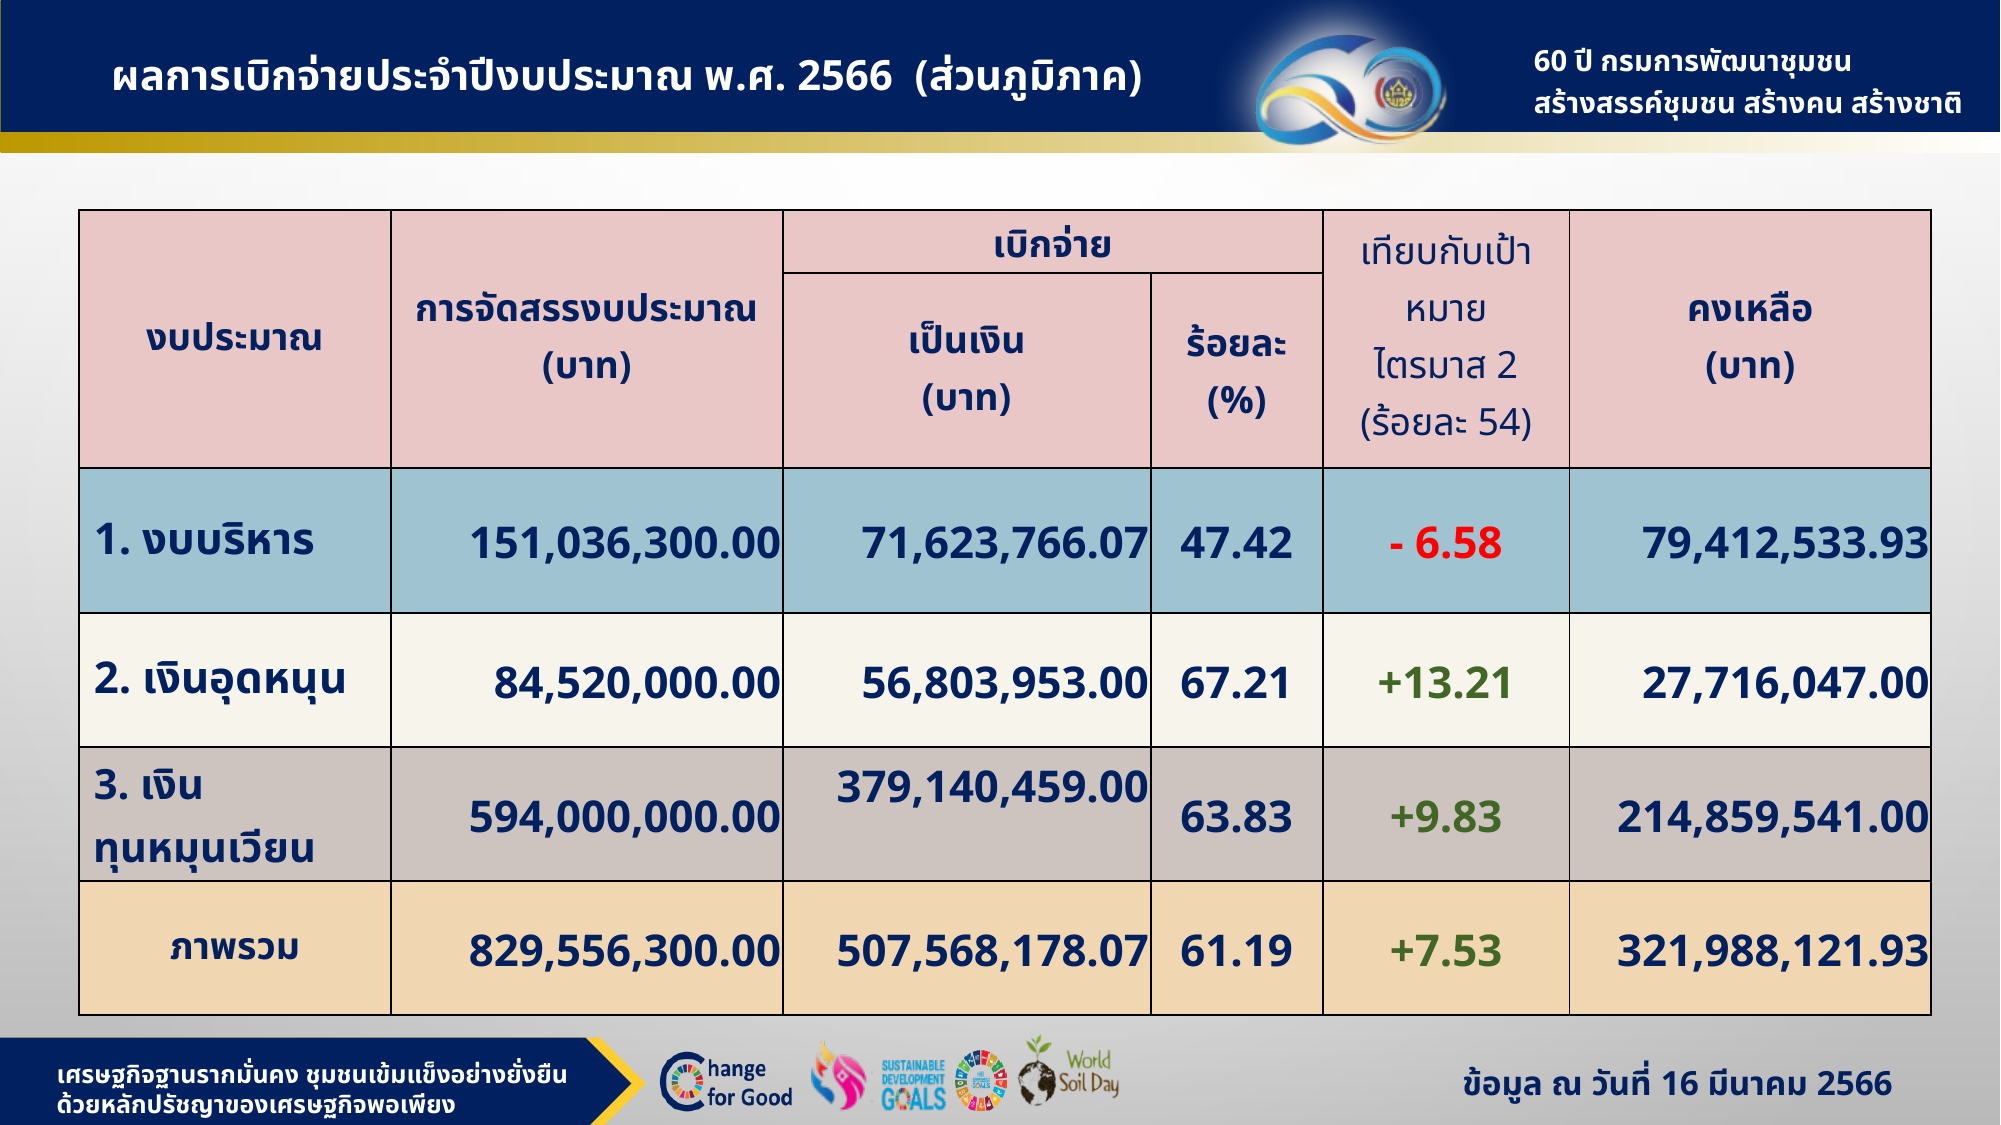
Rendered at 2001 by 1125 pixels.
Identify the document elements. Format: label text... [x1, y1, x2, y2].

table_cell 67.21 [1152, 614, 1322, 746]
text_box ข้อมูล ณ วันที่ 16 มีนาคม 2566 [1447, 1055, 2000, 1110]
table_cell 61.19 [1152, 882, 1322, 1014]
table_cell 63.83 [1152, 748, 1322, 880]
table_cell 71,623,766.07 [784, 469, 1150, 612]
table_cell ร้อยละ (%) [1152, 274, 1322, 467]
table_header คงเหลือ (บาท) [1570, 243, 1930, 467]
table_cell 379,140,459.00 [784, 748, 1150, 880]
table_header เบิกจ่าย [784, 243, 1322, 272]
table_cell 3. เงินทุนหมุนเวียน [80, 748, 390, 880]
table_cell 594,000,000.00 [392, 748, 782, 880]
table_cell 321,988,121.93 [1570, 882, 1930, 1014]
table_cell +7.53 [1324, 882, 1569, 1014]
table_cell 214,859,541.00 [1570, 748, 1930, 880]
table_cell ภาพรวม [80, 882, 390, 1014]
table_header เทียบกับเป้าหมาย ไตรมาส 2 (ร้อยละ 54) [1324, 243, 1569, 467]
table_cell 84,520,000.00 [392, 614, 782, 746]
table_cell 47.42 [1152, 469, 1322, 612]
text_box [0, 1030, 1127, 1125]
table_cell 151,036,300.00 [392, 469, 782, 612]
table_cell +9.83 [1324, 748, 1569, 880]
table_cell 829,556,300.00 [392, 882, 782, 1014]
table_header งบประมาณ [80, 243, 390, 467]
table_cell 507,568,178.07 [784, 882, 1150, 1014]
table_header การจัดสรรงบประมาณ (บาท) [392, 243, 782, 467]
table_cell - 6.58 [1324, 469, 1569, 612]
picture [0, 234, 2000, 1125]
table_cell 1. งบบริหาร [80, 469, 390, 612]
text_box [0, 0, 2000, 234]
table_cell 56,803,953.00 [784, 614, 1150, 746]
table_cell +13.21 [1324, 614, 1569, 746]
table_cell 27,716,047.00 [1570, 614, 1930, 746]
table_cell 79,412,533.93 [1570, 469, 1930, 612]
table_cell เป็นเงิน (บาท) [784, 274, 1150, 467]
table_cell 2. เงินอุดหนุน [80, 614, 390, 746]
